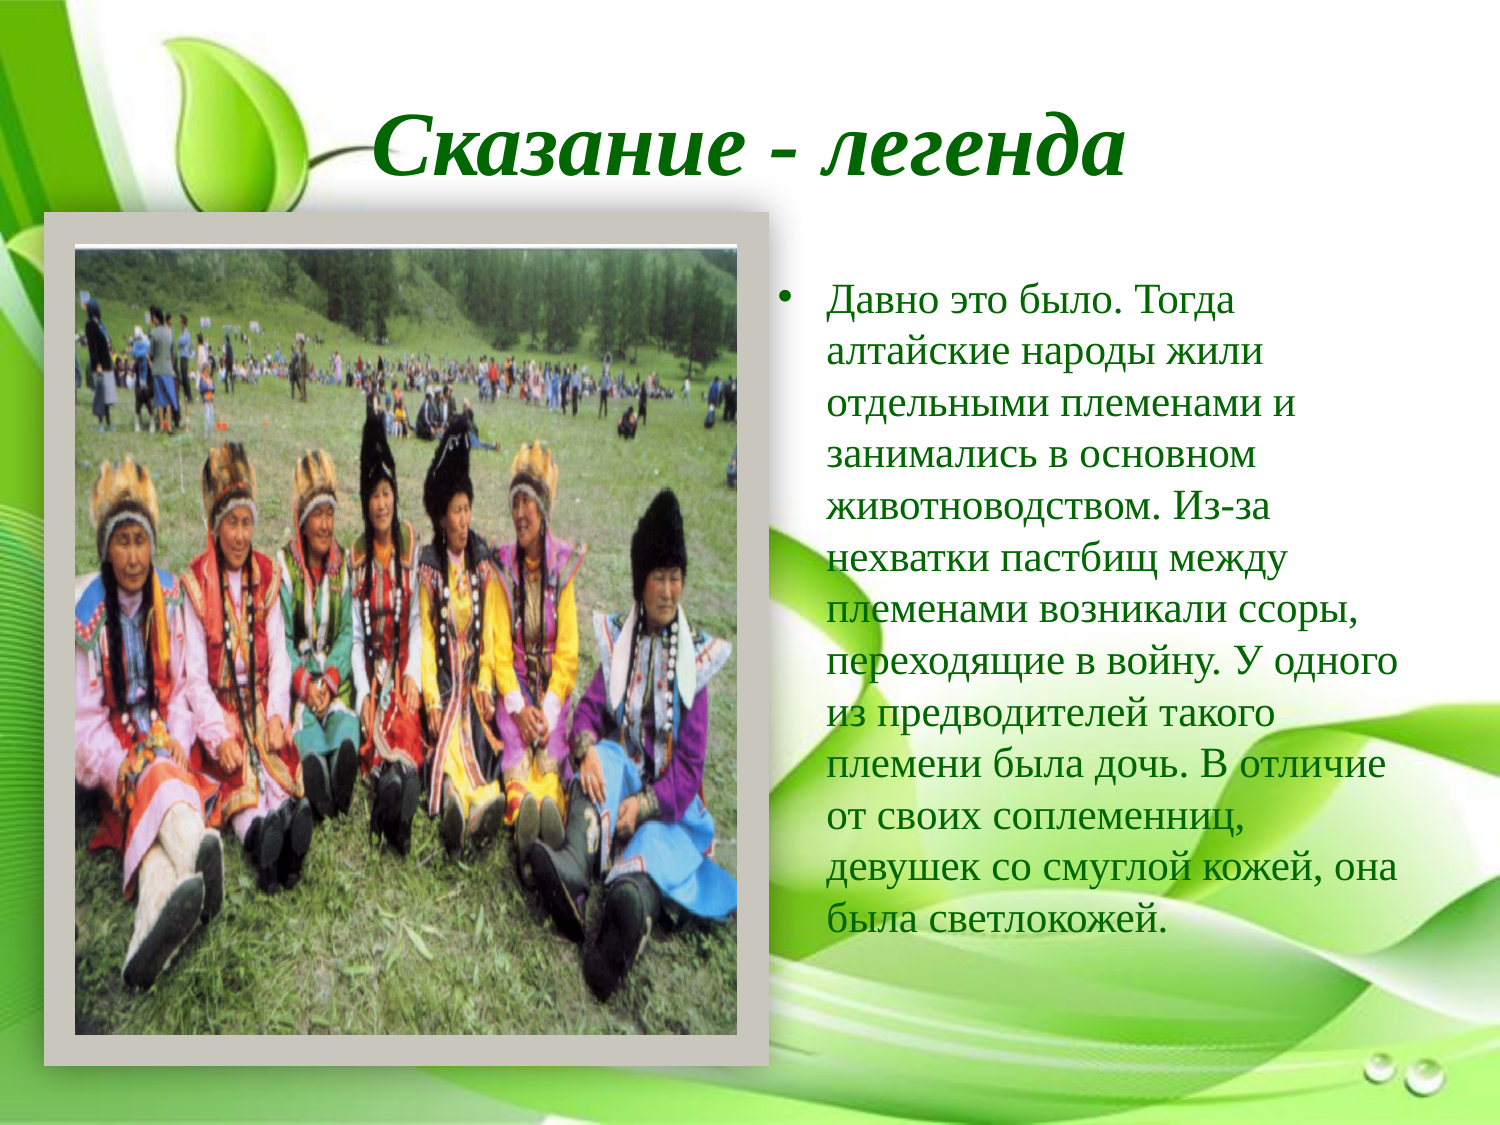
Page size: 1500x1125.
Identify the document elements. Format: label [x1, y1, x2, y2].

list [74, 243, 738, 1036]
picture [0, 0, 1500, 1125]
